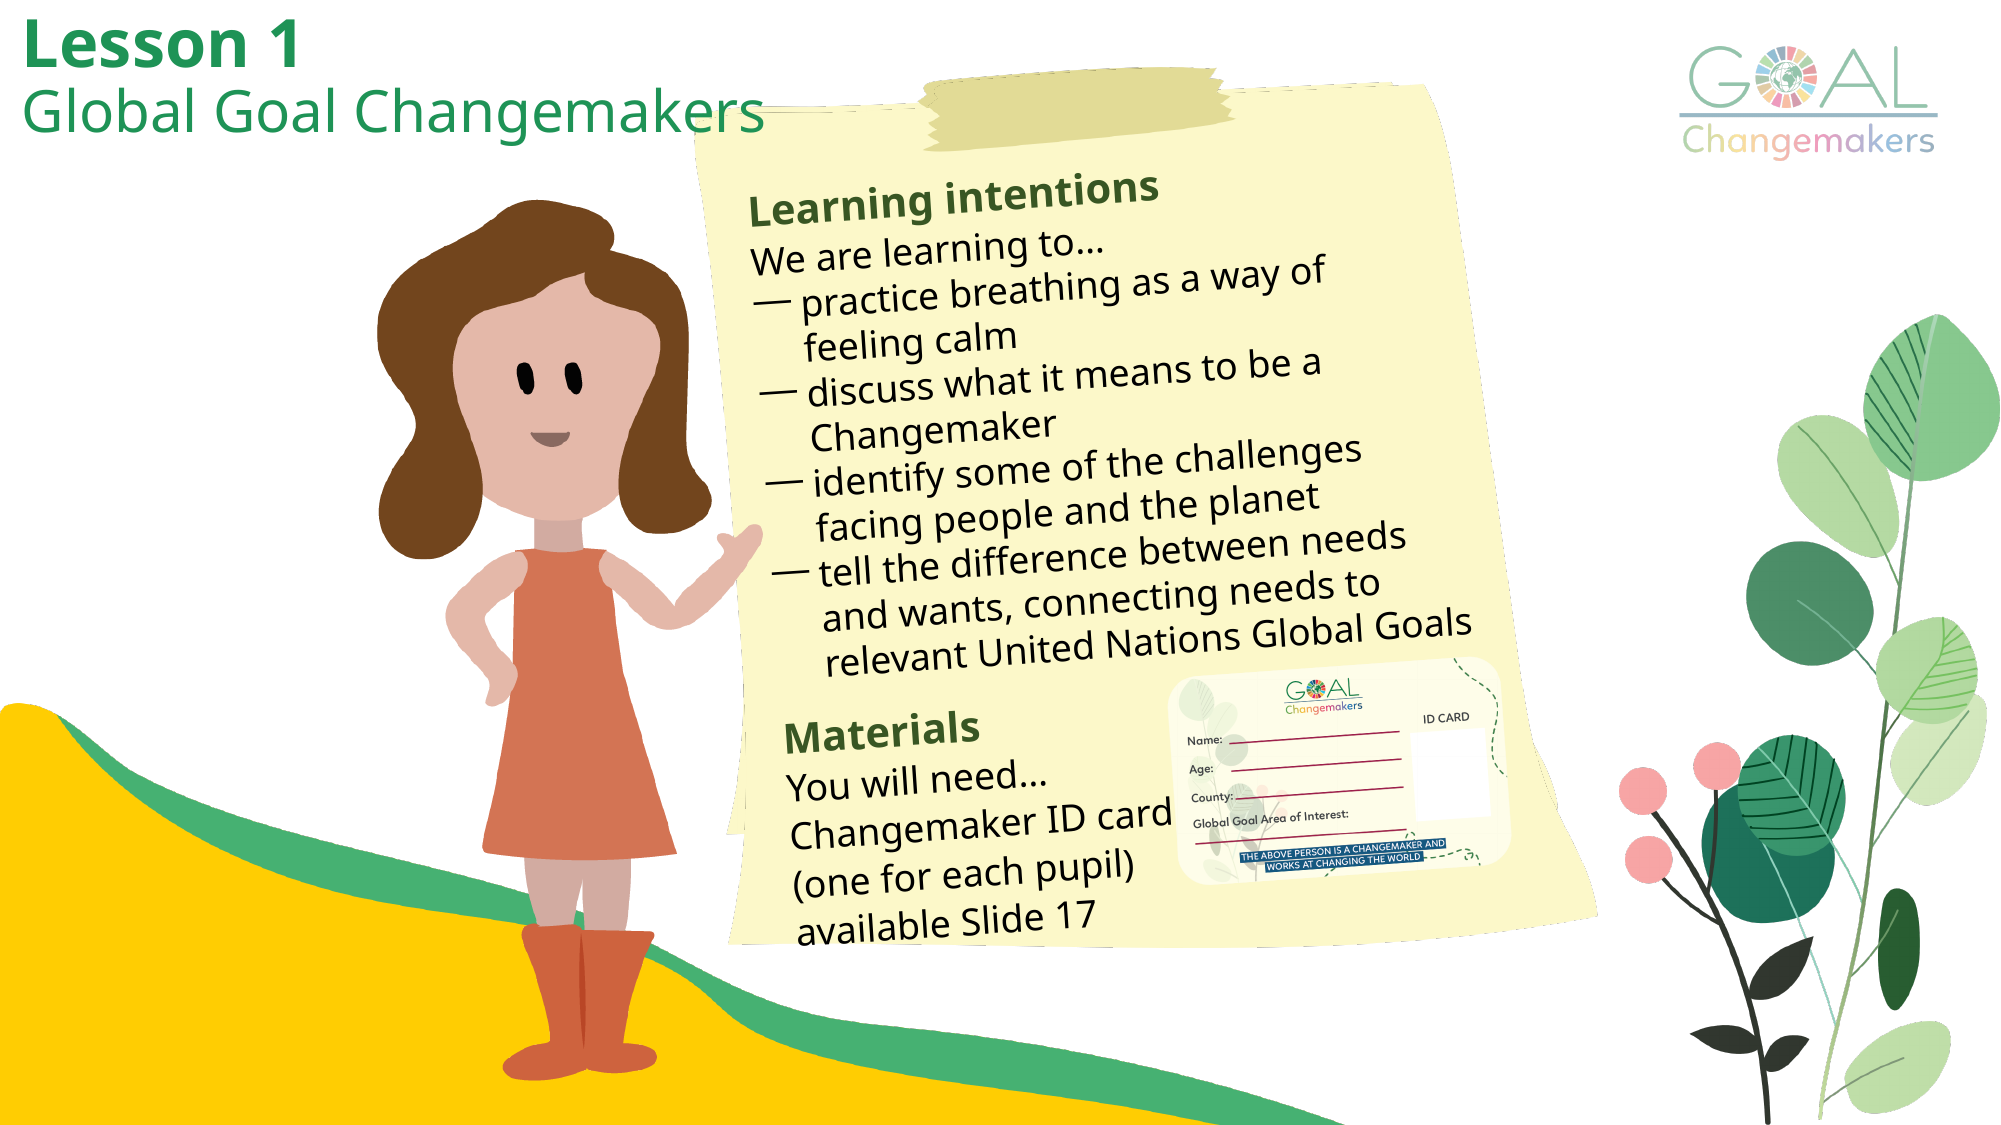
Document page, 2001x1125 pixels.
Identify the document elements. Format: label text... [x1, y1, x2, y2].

picture [0, 67, 1598, 1125]
text_box Lesson 1 Global Goal Changemakers [6, 2, 1000, 95]
picture [1679, 46, 1938, 161]
picture [1619, 314, 2000, 1125]
